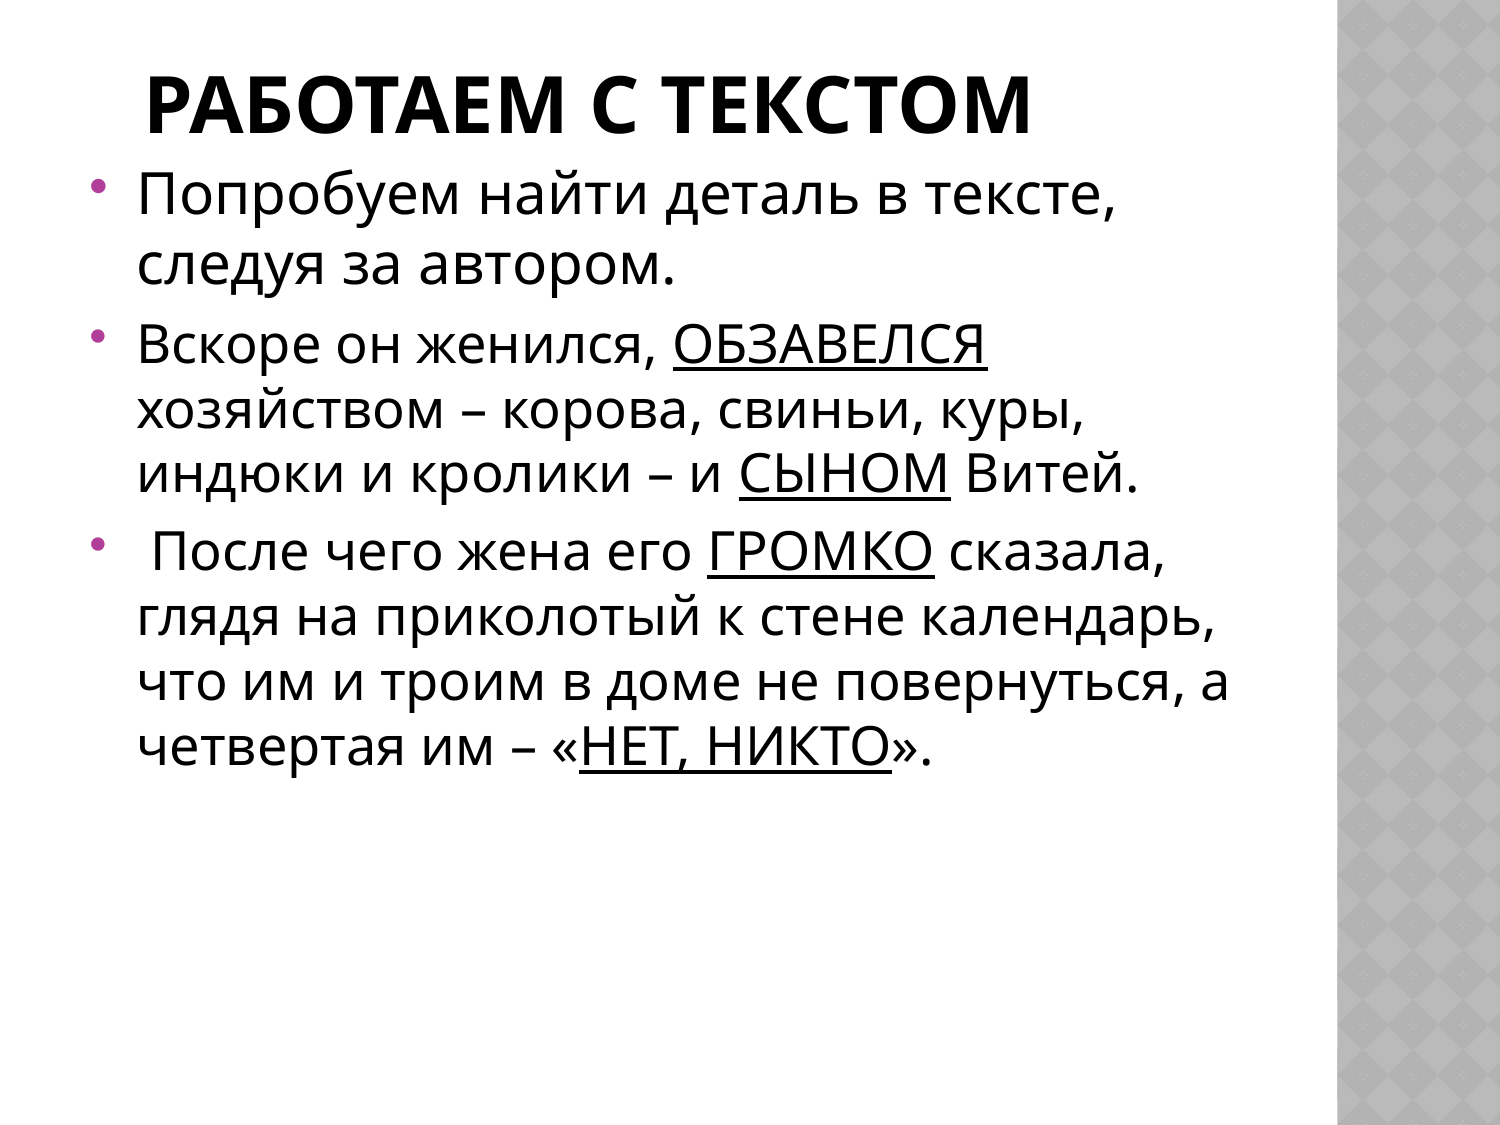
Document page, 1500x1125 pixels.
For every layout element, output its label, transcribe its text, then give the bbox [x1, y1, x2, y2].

list Попробуем найти деталь в тексте, следуя за автором. Вскоре он женился, ОБЗАВЕЛСЯ хозяйством – корова, свиньи, куры, индюки и кролики – и СЫНОМ Витей. После чего жена его ГРОМКО сказала, глядя на приколотый к стене календарь, что им и троим в доме не повернуться, а четвертая им – «НЕТ, НИКТО». [76, 149, 1265, 1039]
title Работаем с текстом [135, 52, 1223, 149]
